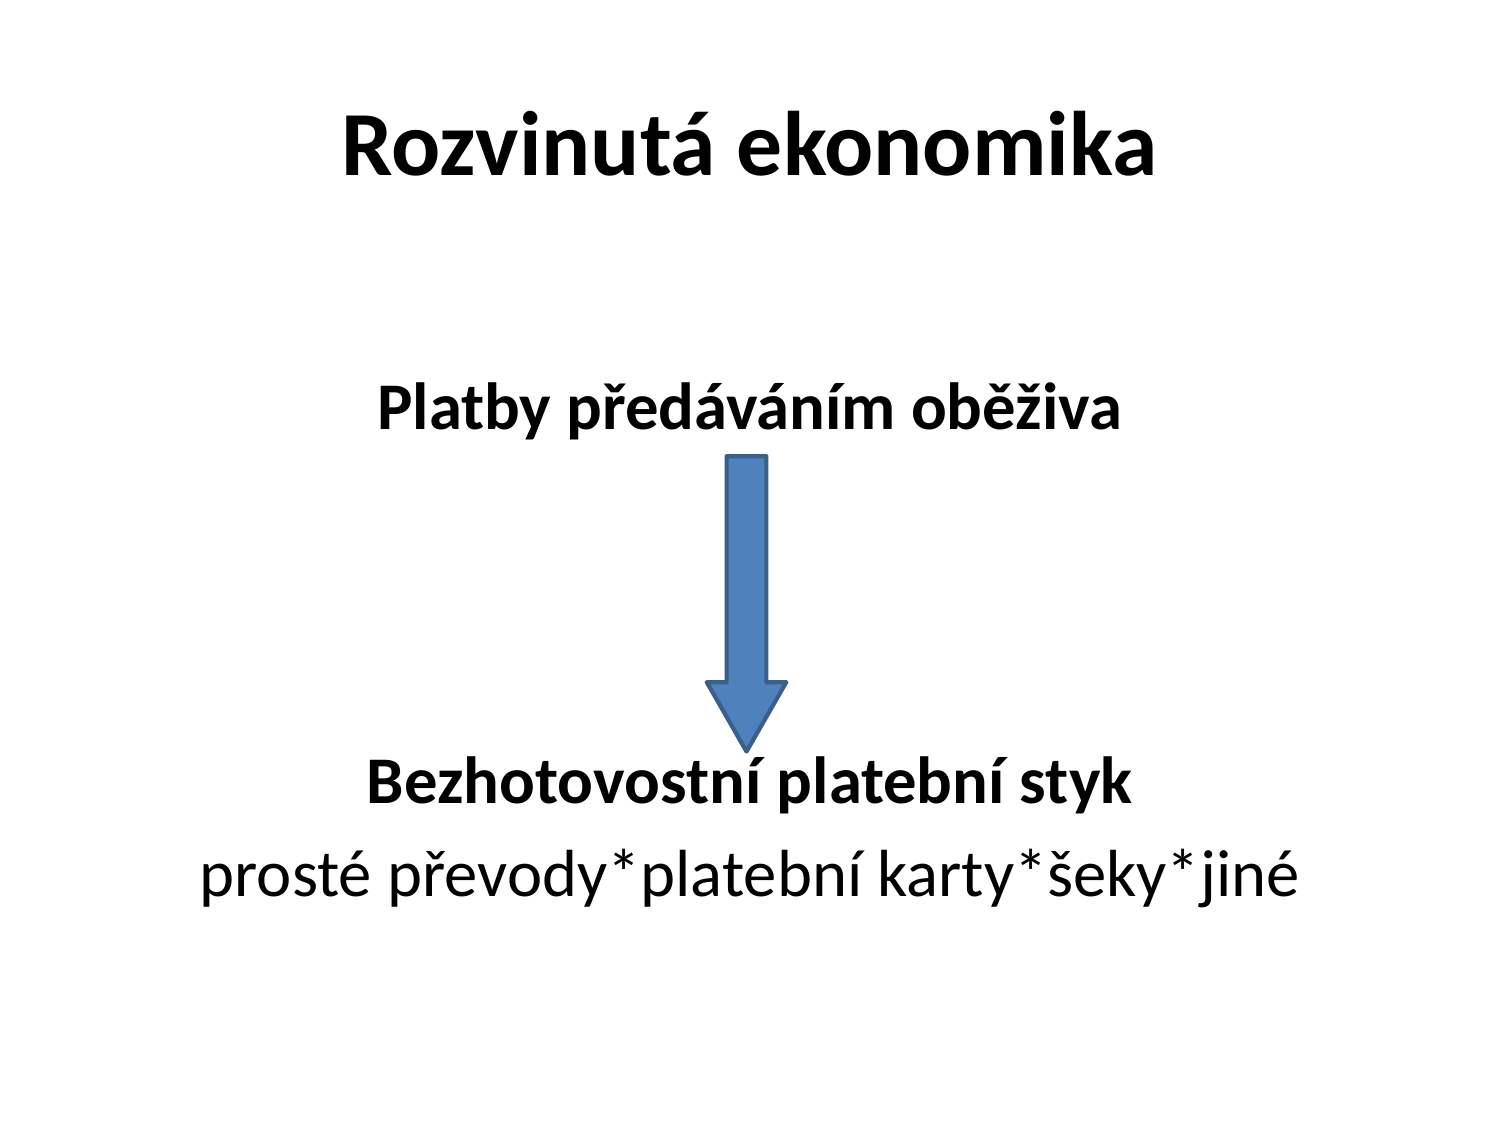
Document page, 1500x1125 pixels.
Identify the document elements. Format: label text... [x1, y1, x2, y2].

text_box [704, 454, 789, 754]
list Platby předáváním oběživa Bezhotovostní platební styk prosté převody*platební karty*šeky*jiné [75, 262, 1425, 1005]
title Rozvinutá ekonomika [75, 45, 1425, 233]
